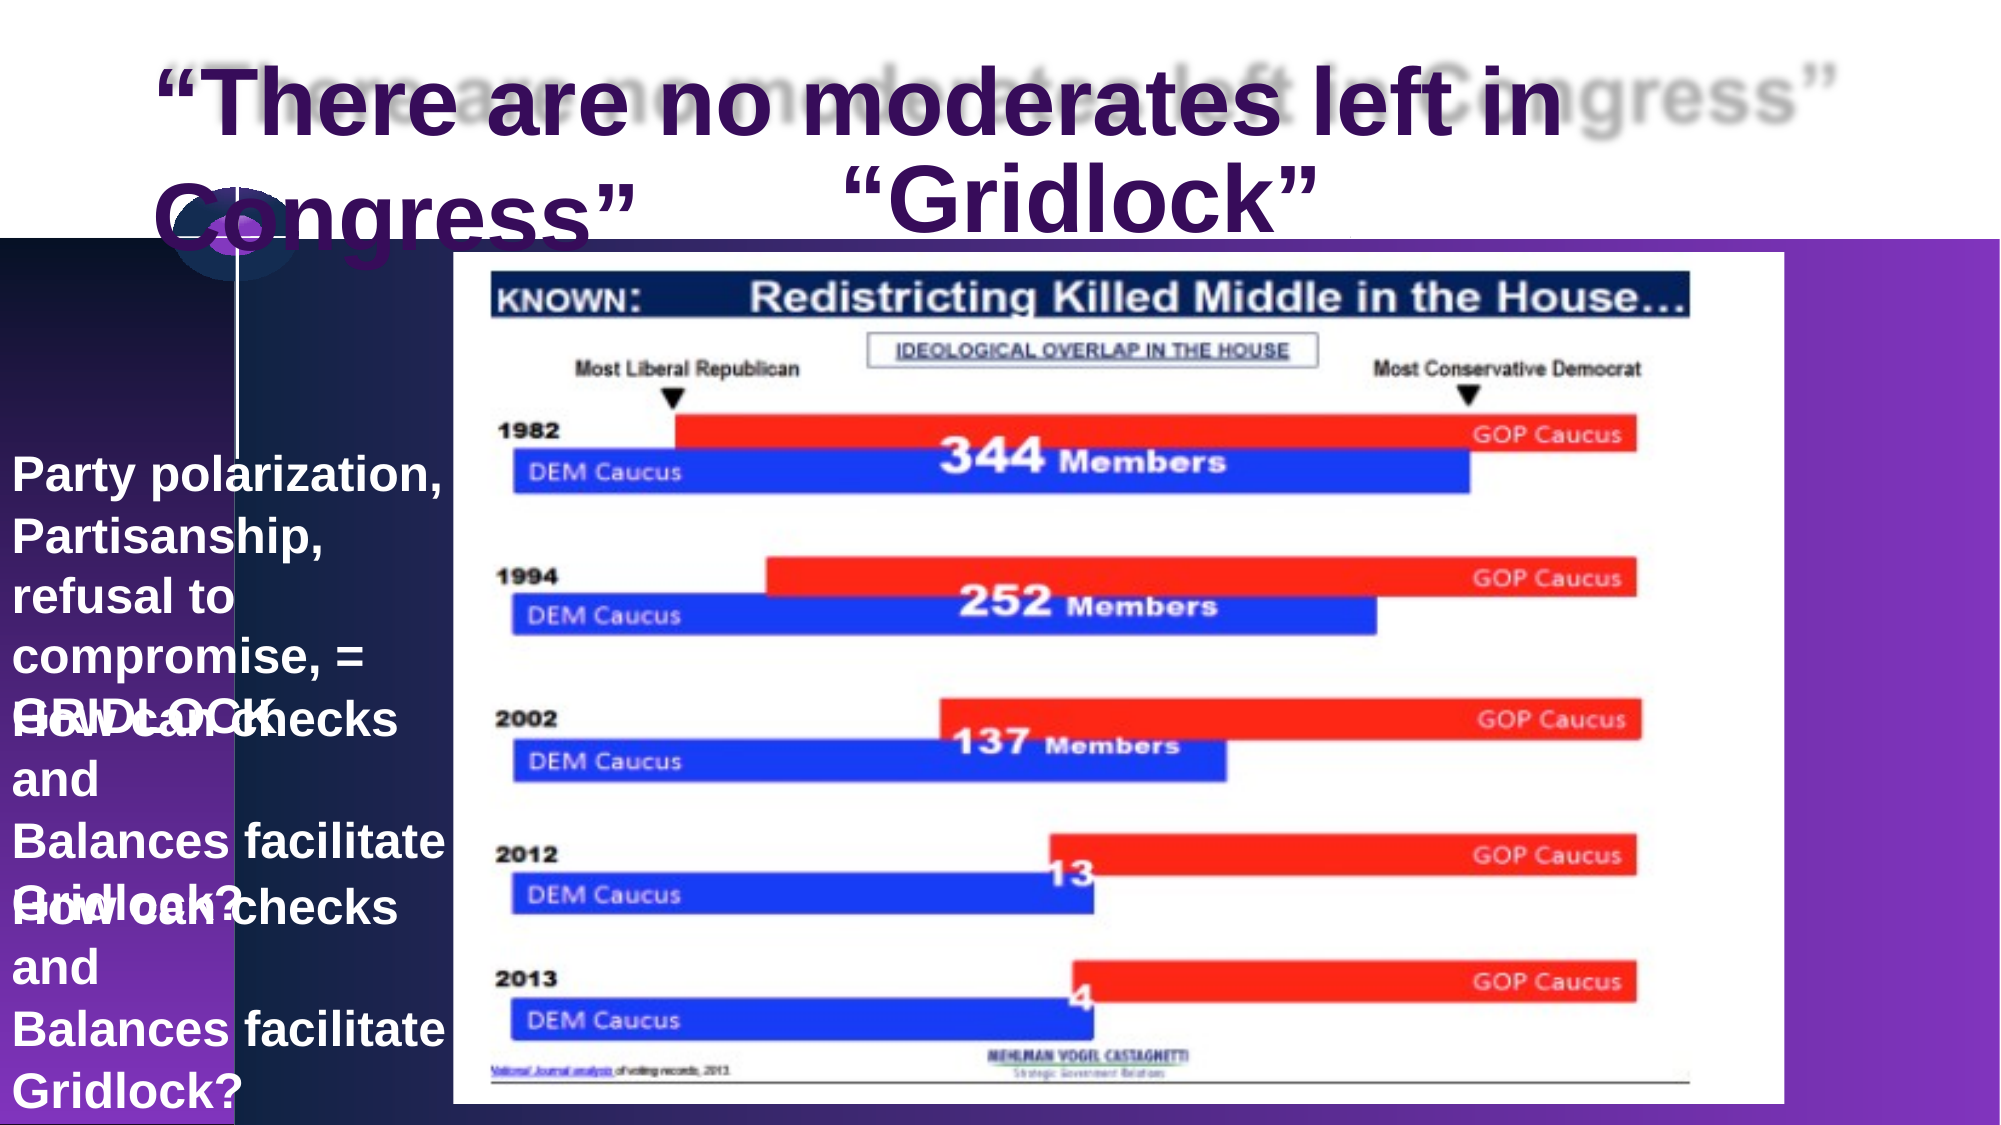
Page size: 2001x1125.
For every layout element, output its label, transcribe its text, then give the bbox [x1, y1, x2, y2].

text_box How can checks and Balances facilitate Gridlock? [9, 684, 454, 872]
text_box Party polarization, Partisanship, refusal to compromise, = GRIDLOCK [9, 439, 454, 684]
title “There are no moderates left in Congress” [150, 37, 1943, 270]
picture [0, 23, 2000, 1125]
text_box “Gridlock” [837, 134, 1326, 252]
text_box [453, 252, 1785, 1105]
text_box How can checks and Balances facilitate Gridlock? [9, 872, 454, 1119]
